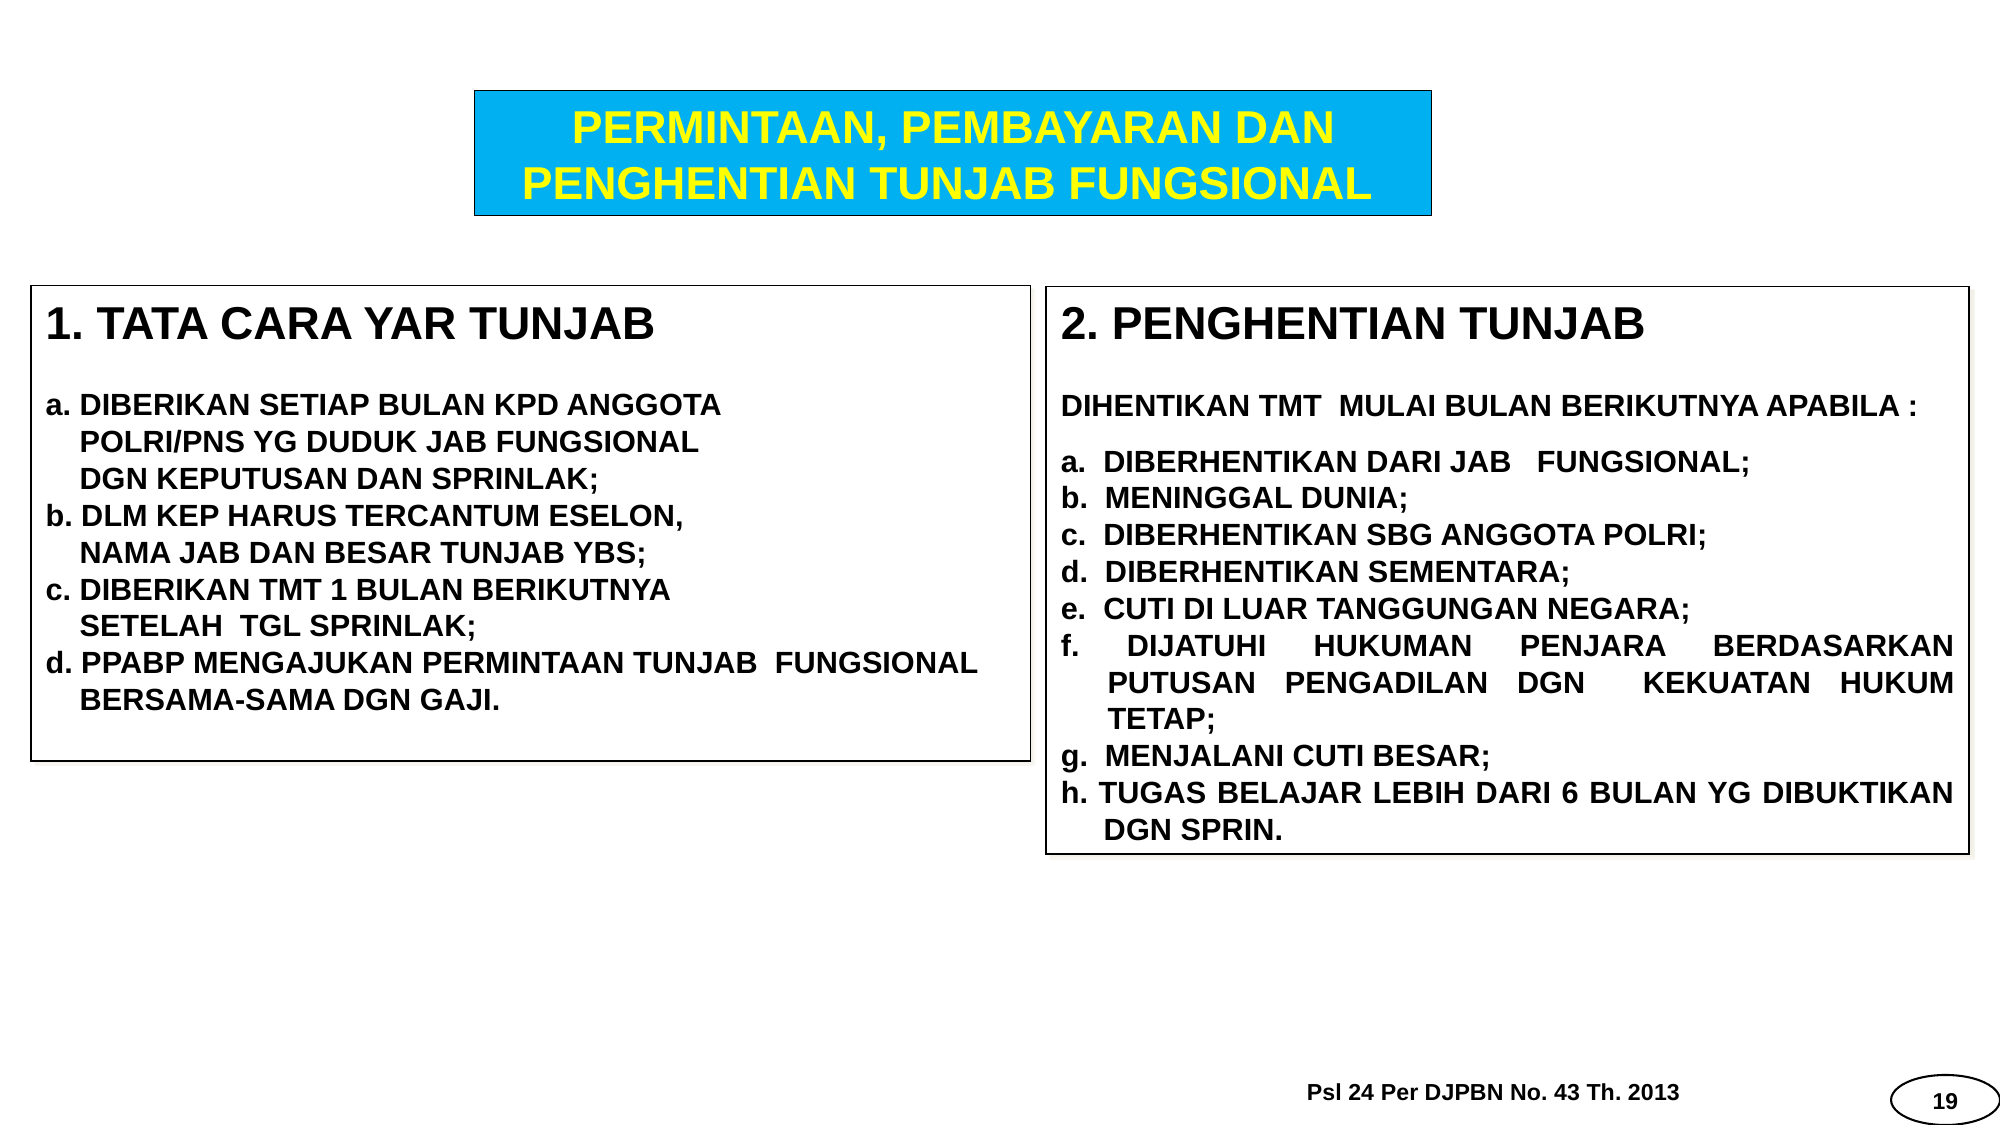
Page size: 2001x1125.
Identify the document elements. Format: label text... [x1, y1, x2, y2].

text_box 1. TATA CARA YAR TUNJAB a. DIBERIKAN SETIAP BULAN KPD ANGGOTA POLRI/PNS YG DUDUK JAB FUNGSIONAL DGN KEPUTUSAN DAN SPRINLAK; b. DLM KEP HARUS TERCANTUM ESELON, NAMA JAB DAN BESAR TUNJAB YBS; c. DIBERIKAN TMT 1 BULAN BERIKUTNYA SETELAH TGL SPRINLAK; d. PPABP MENGAJUKAN PERMINTAAN TUNJAB FUNGSIONAL BERSAMA-SAMA DGN GAJI. [30, 285, 1031, 761]
text_box PERMINTAAN, PEMBAYARAN DAN PENGHENTIAN TUNJAB FUNGSIONAL [474, 90, 1432, 216]
text_box 19 [1888, 1072, 2000, 1125]
text_box Psl 24 Per DJPBN No. 43 Th. 2013 [1110, 1070, 1695, 1113]
text_box 2. PENGHENTIAN TUNJAB DIHENTIKAN TMT MULAI BULAN BERIKUTNYA APABILA : a. DIBERHENTIKAN DARI JAB FUNGSIONAL; MENINGGAL DUNIA; DIBERHENTIKAN SBG ANGGOTA POLRI; DIBERHENTIKAN SEMENTARA; e. CUTI DI LUAR TANGGUNGAN NEGARA; f. DIJATUHI HUKUMAN PENJARA BERDASARKAN PUTUSAN PENGADILAN DGN KEKUATAN HUKUM TETAP; g. MENJALANI CUTI BESAR; h. TUGAS BELAJAR LEBIH DARI 6 BULAN YG DIBUKTIKAN DGN SPRIN. [1046, 286, 1970, 855]
